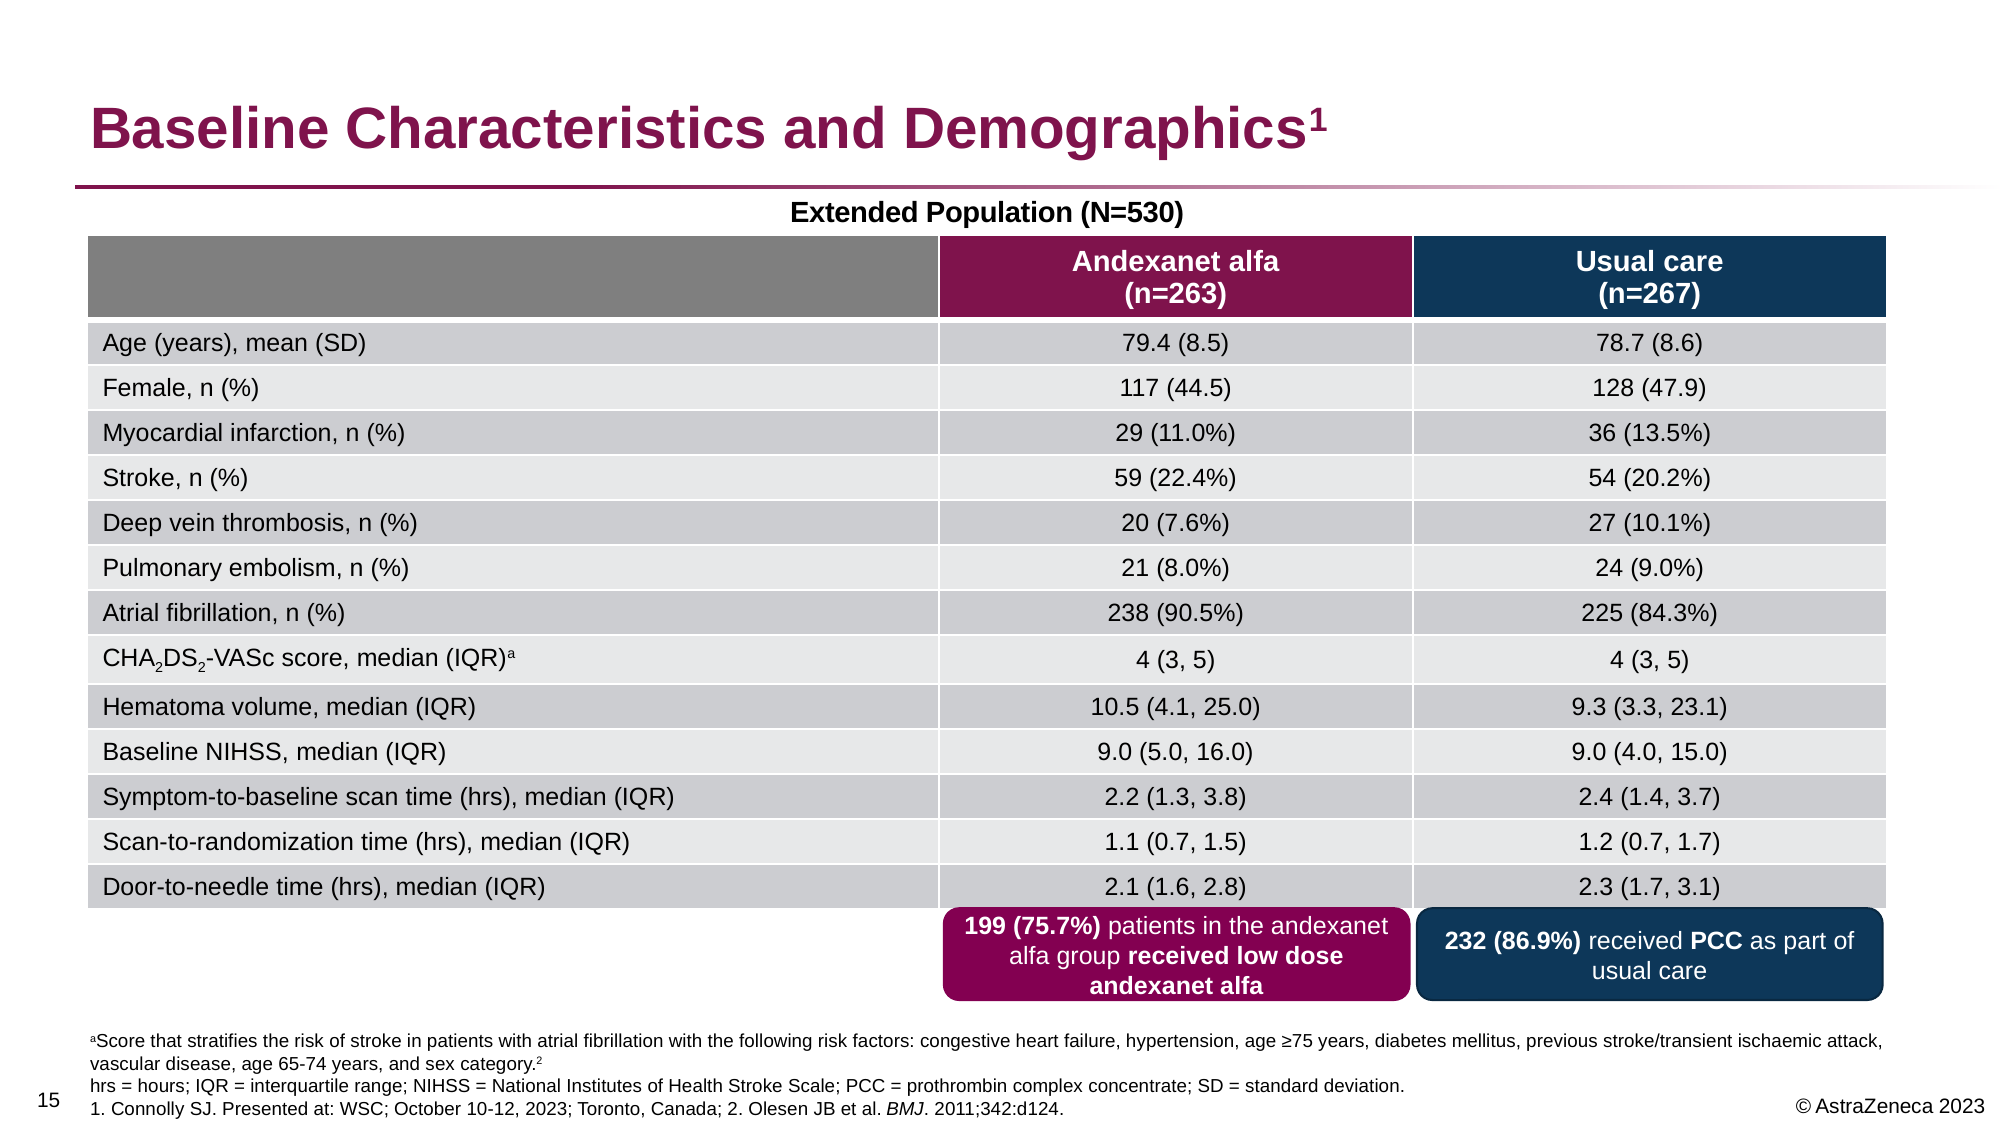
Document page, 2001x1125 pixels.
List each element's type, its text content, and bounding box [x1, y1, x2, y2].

table_cell 9.0 (5.0, 16.0) [940, 730, 1412, 773]
table_cell Symptom-to-baseline scan time (hrs), median (IQR) [88, 775, 938, 818]
table_cell 20 (7.6%) [940, 501, 1412, 544]
table_cell 128 (47.9) [1414, 366, 1886, 409]
table_cell 27 (10.1%) [1414, 501, 1886, 544]
table_cell Baseline NIHSS, median (IQR) [88, 730, 938, 773]
slide_number 14 [0, 1065, 75, 1125]
table_header [88, 236, 938, 317]
table_cell 2.2 (1.3, 3.8) [940, 775, 1412, 818]
table_header Andexanet alfa (n=263) [940, 236, 1412, 317]
table_cell 2.1 (1.6, 2.8) [940, 865, 1412, 908]
table_cell Female, n (%) [88, 366, 938, 409]
text_box Extended Population (N=530) [665, 185, 1310, 234]
table_cell 10.5 (4.1, 25.0) [940, 685, 1412, 728]
table_cell Stroke, n (%) [88, 456, 938, 499]
table_cell 4 (3, 5) [940, 636, 1412, 683]
table_cell Pulmonary embolism, n (%) [88, 546, 938, 589]
table_cell 1.2 (0.7, 1.7) [1414, 820, 1886, 863]
table_cell Myocardial infarction, n (%) [88, 411, 938, 454]
table_cell Scan-to-randomization time (hrs), median (IQR) [88, 820, 938, 863]
table_cell CHA2DS2-VASc score, median (IQR)a [88, 636, 938, 683]
table_cell Deep vein thrombosis, n (%) [88, 501, 938, 544]
table_cell Atrial fibrillation, n (%) [88, 591, 938, 634]
text_box 232 (86.9%) received PCC as part of usual care [1415, 907, 1884, 1002]
table_cell 24 (9.0%) [1414, 546, 1886, 589]
table_cell Door-to-needle time (hrs), median (IQR) [88, 865, 938, 908]
table_cell 238 (90.5%) [940, 591, 1412, 634]
table_cell 9.0 (4.0, 15.0) [1414, 730, 1886, 773]
table_cell 59 (22.4%) [940, 456, 1412, 499]
table_header Usual care (n=267) [1414, 236, 1886, 317]
table_cell 225 (84.3%) [1414, 591, 1886, 634]
table_cell 21 (8.0%) [940, 546, 1412, 589]
table_cell 79.4 (8.5) [940, 323, 1412, 364]
table_cell 2.4 (1.4, 3.7) [1414, 775, 1886, 818]
table_cell 4 (3, 5) [1414, 636, 1886, 683]
table_cell 9.3 (3.3, 23.1) [1414, 685, 1886, 728]
table_cell Age (years), mean (SD) [88, 323, 938, 364]
table_cell 2.3 (1.7, 3.1) [1414, 865, 1886, 908]
table_cell 117 (44.5) [940, 366, 1412, 409]
text_box 199 (75.7%) patients in the andexanet alfa group received low dose andexanet alfa [942, 907, 1411, 1002]
table_cell 29 (11.0%) [940, 411, 1412, 454]
table_cell 36 (13.5%) [1414, 411, 1886, 454]
title Baseline Characteristics and Demographics1 [75, 37, 1925, 169]
table_cell 1.1 (0.7, 1.5) [940, 820, 1412, 863]
list aScore that stratifies the risk of stroke in patients with atrial fibrillation with the following risk factors: congestive heart failure, hypertension, age ≥75 years, diabetes mellitus, previous stroke/transient ischaemic attack, vascular disease, age 65-74 years, and sex category.2 hrs = hours; IQR = interquartile range; NIHSS = National Institutes of Health Stroke Scale; PCC = prothrombin complex concentrate; SD = standard deviation. 1. Connolly SJ. Presented at: WSC; October 10-12, 2023; Toronto, Canada; 2. Olesen JB et al. BMJ. 2011;342:d124. [75, 995, 1900, 1125]
table_cell 78.7 (8.6) [1414, 323, 1886, 364]
table_cell Hematoma volume, median (IQR) [88, 685, 938, 728]
table_cell 54 (20.2%) [1414, 456, 1886, 499]
